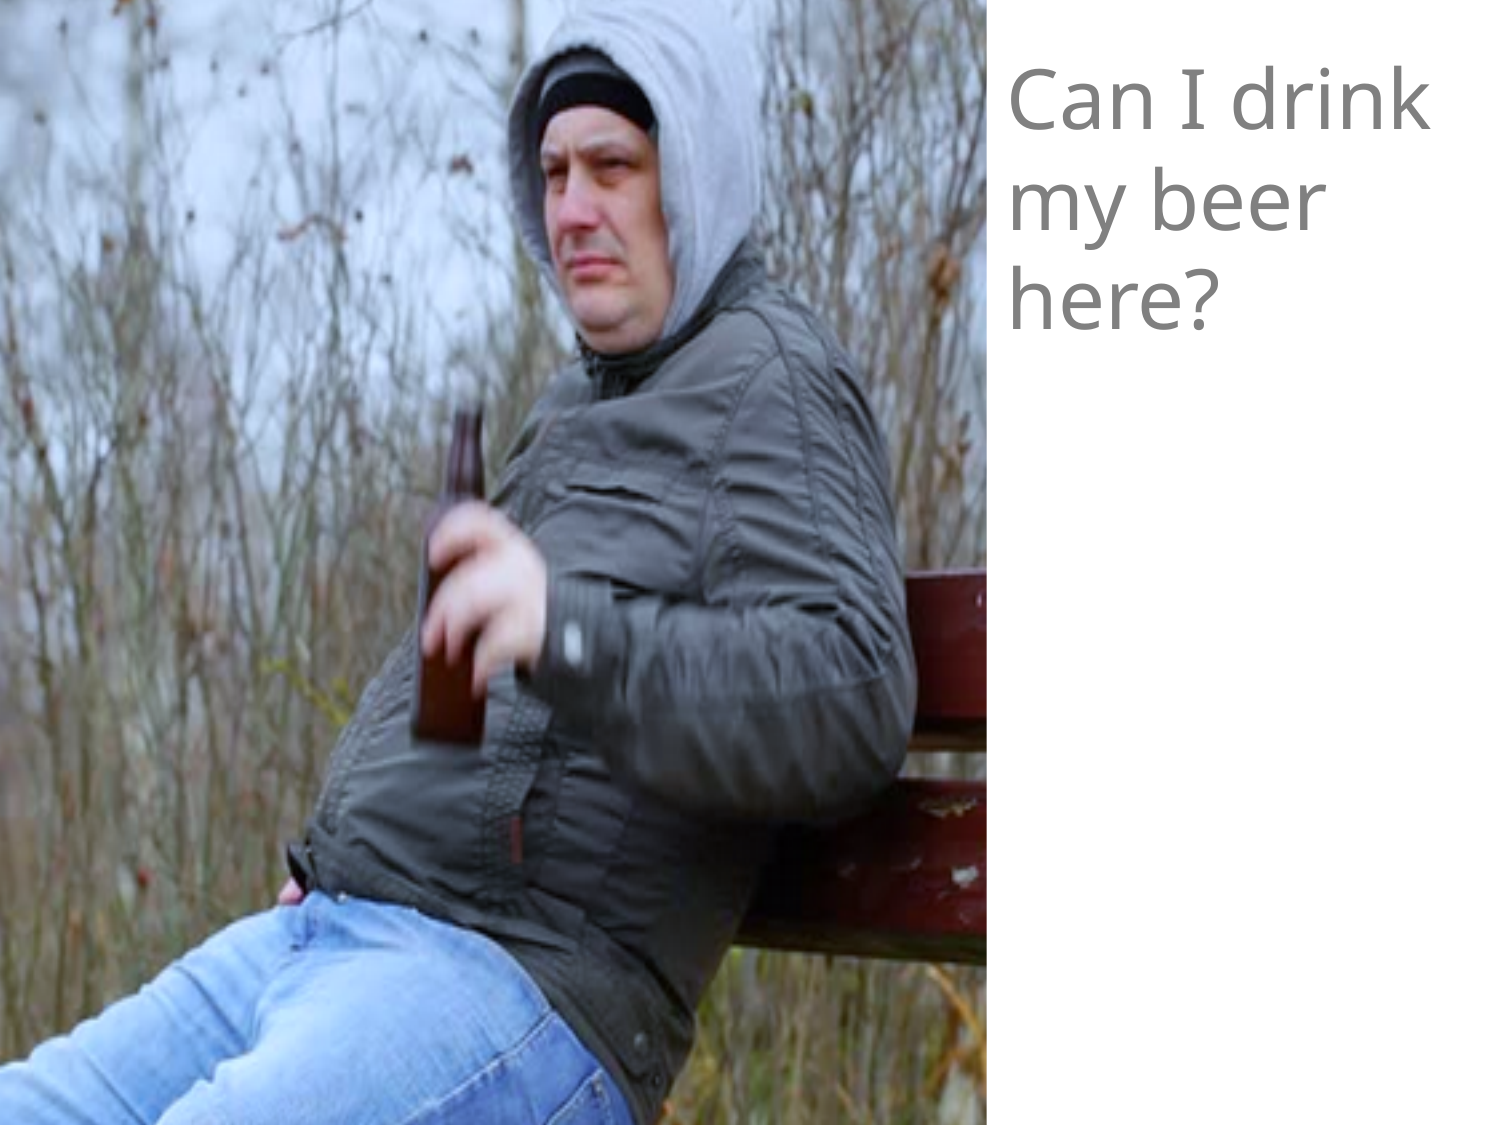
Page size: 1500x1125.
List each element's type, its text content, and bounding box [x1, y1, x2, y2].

picture [0, 0, 987, 1125]
text_box Can I drink my beer here? [992, 39, 1461, 354]
